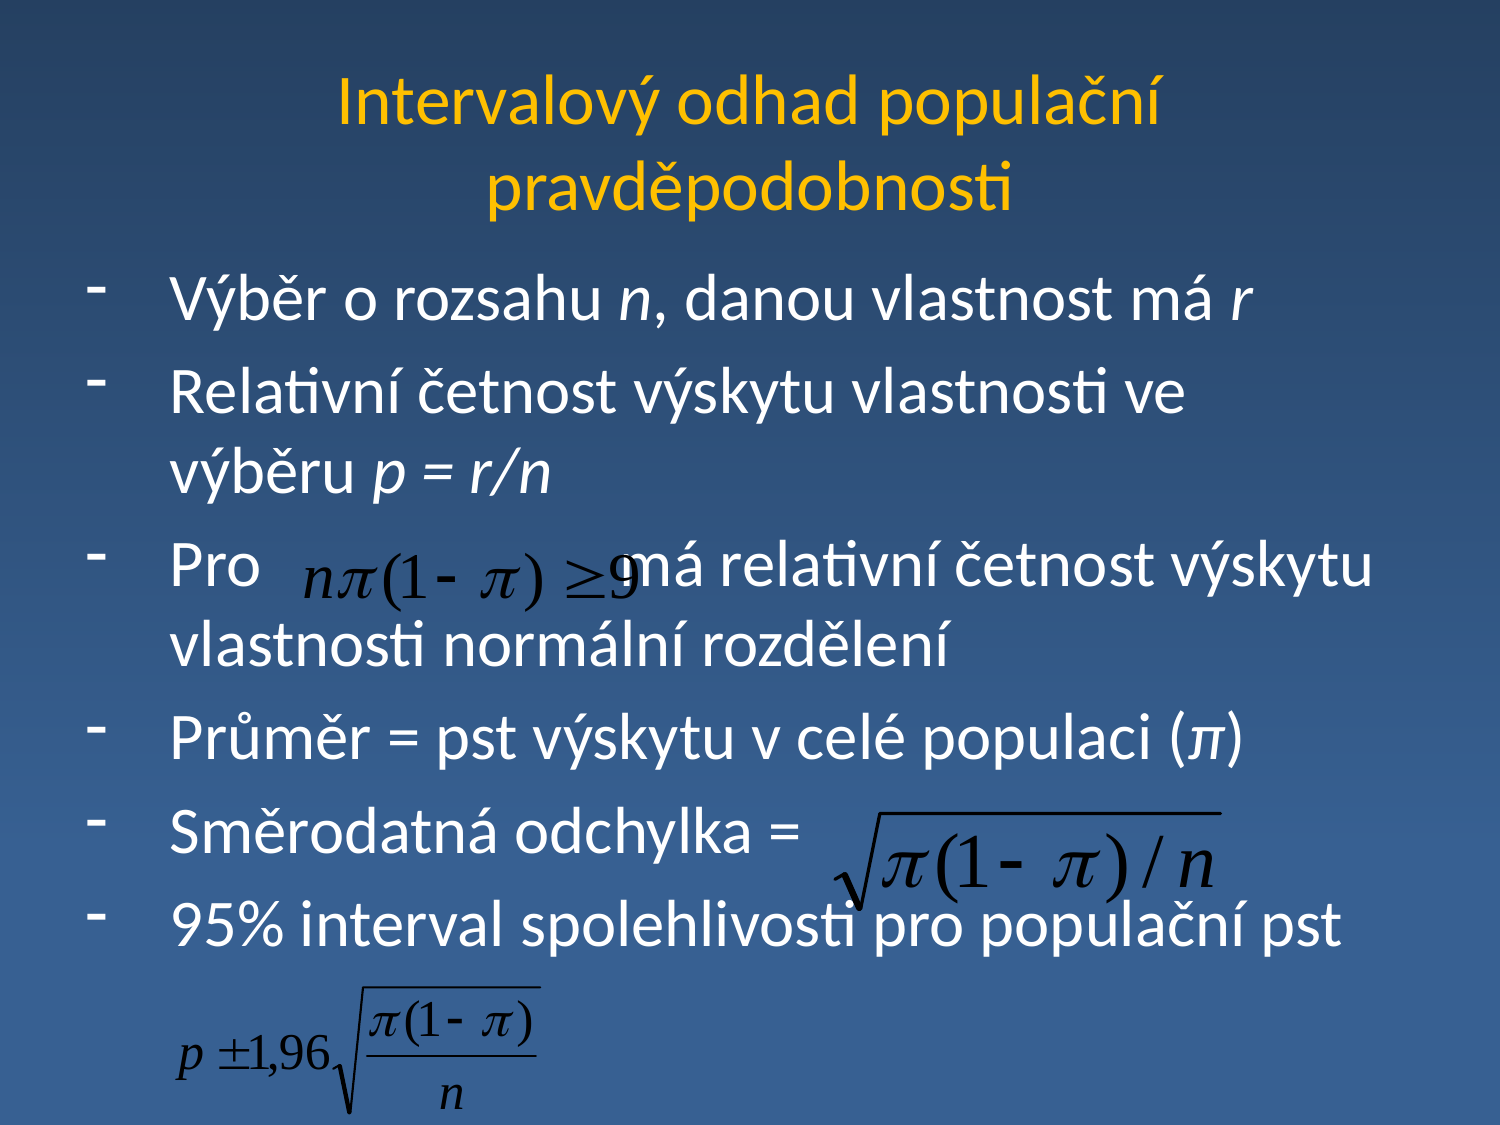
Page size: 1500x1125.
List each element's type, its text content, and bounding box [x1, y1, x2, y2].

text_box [292, 538, 653, 627]
title Intervalový odhad populační pravděpodobnosti [75, 45, 1425, 233]
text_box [163, 974, 551, 1125]
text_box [820, 796, 1236, 927]
list Výběr o rozsahu n, danou vlastnost má r Relativní četnost výskytu vlastnosti ve výběru p = r/n Pro má relativní četnost výskytu vlastnosti normální rozdělení Průměr = pst výskytu v celé populaci (π) Směrodatná odchylka = 95% interval spolehlivosti pro populační pst [70, 245, 1402, 1067]
